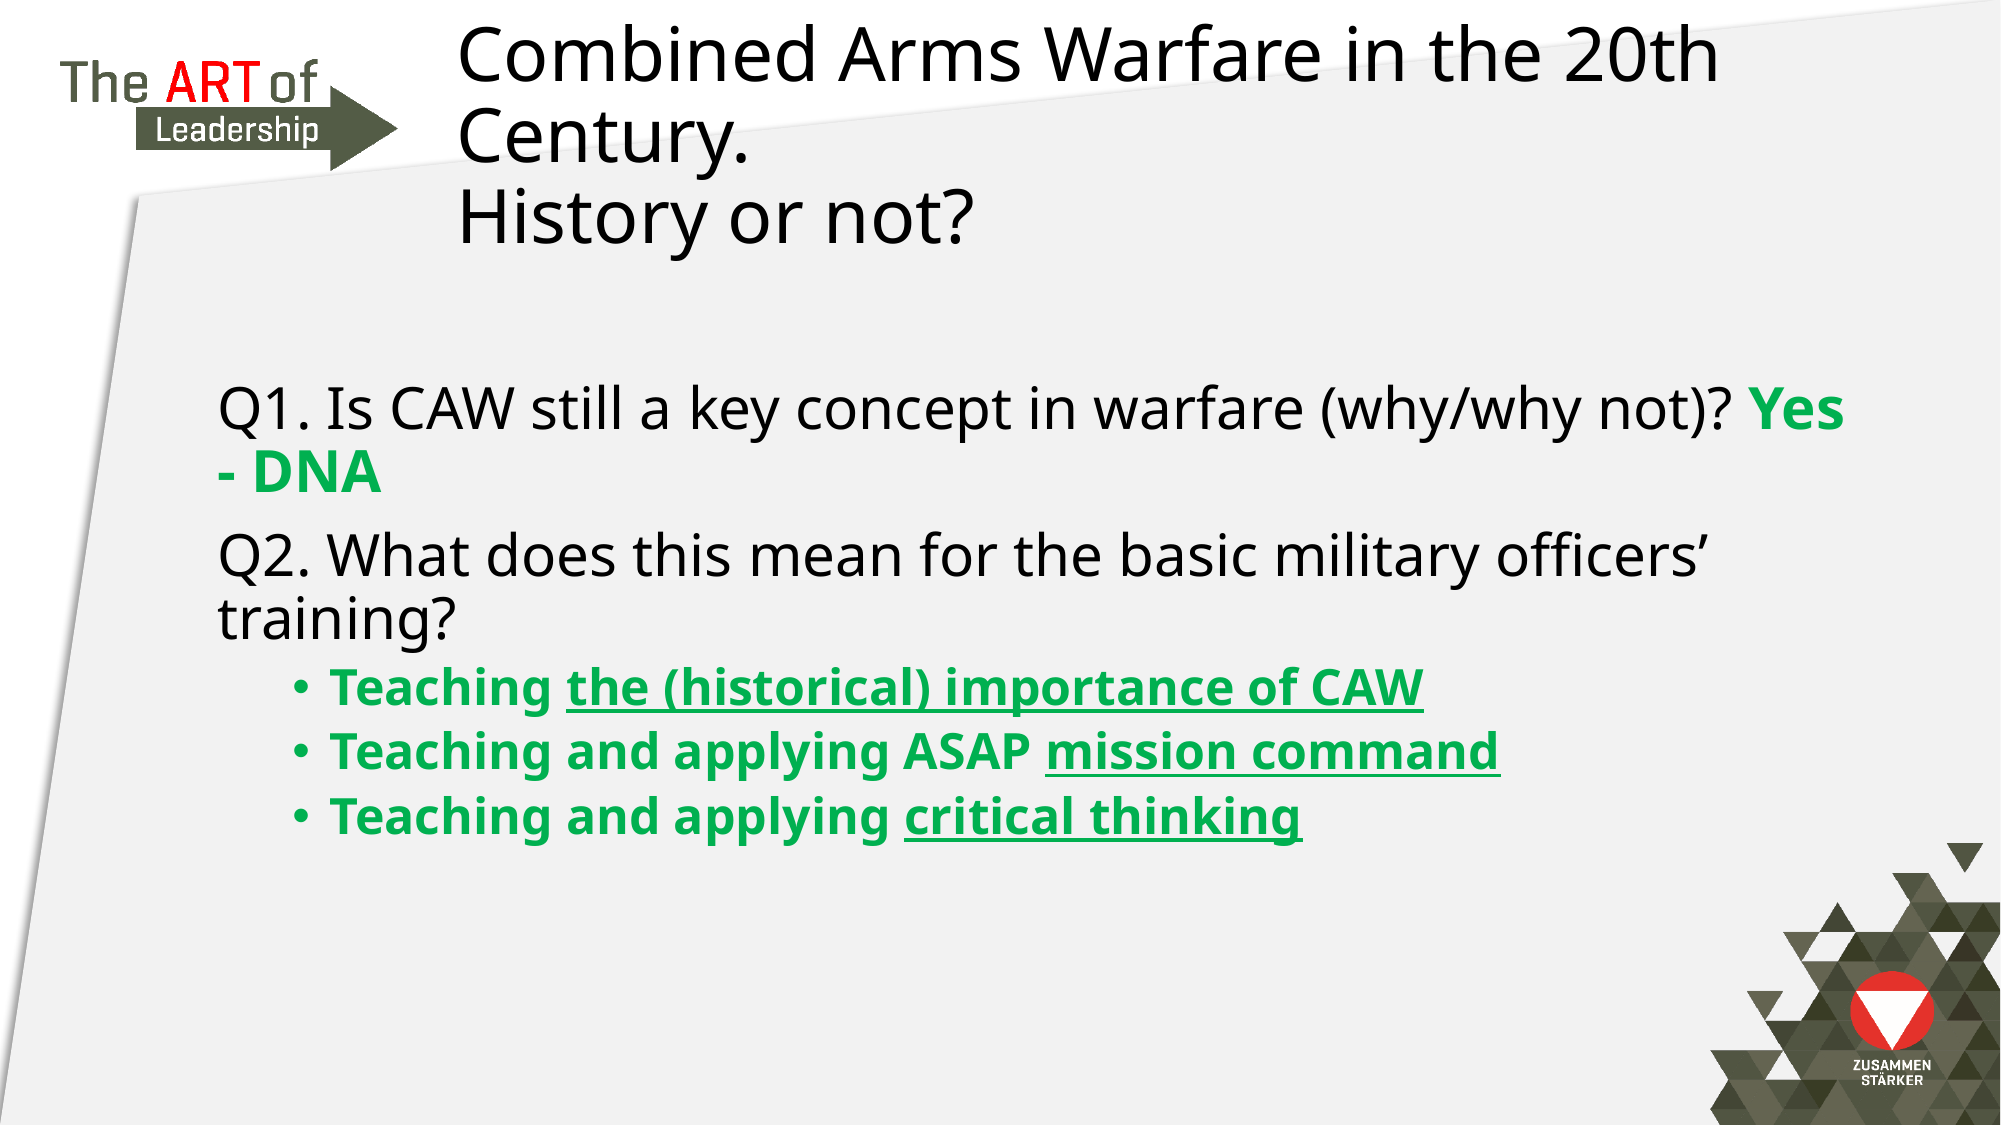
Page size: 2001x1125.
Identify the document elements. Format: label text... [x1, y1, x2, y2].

list Q1. Is CAW still a key concept in warfare (why/why not)? Yes - DNA Q2. What does this mean for the basic military officers’ training? Teaching the (historical) importance of CAW Teaching and applying ASAP mission command Teaching and applying critical thinking [202, 371, 1894, 945]
title Combined Arms Warfare in the 20th Century. History or not? [441, 29, 1957, 247]
picture [60, 59, 398, 171]
picture [1710, 843, 2001, 1125]
